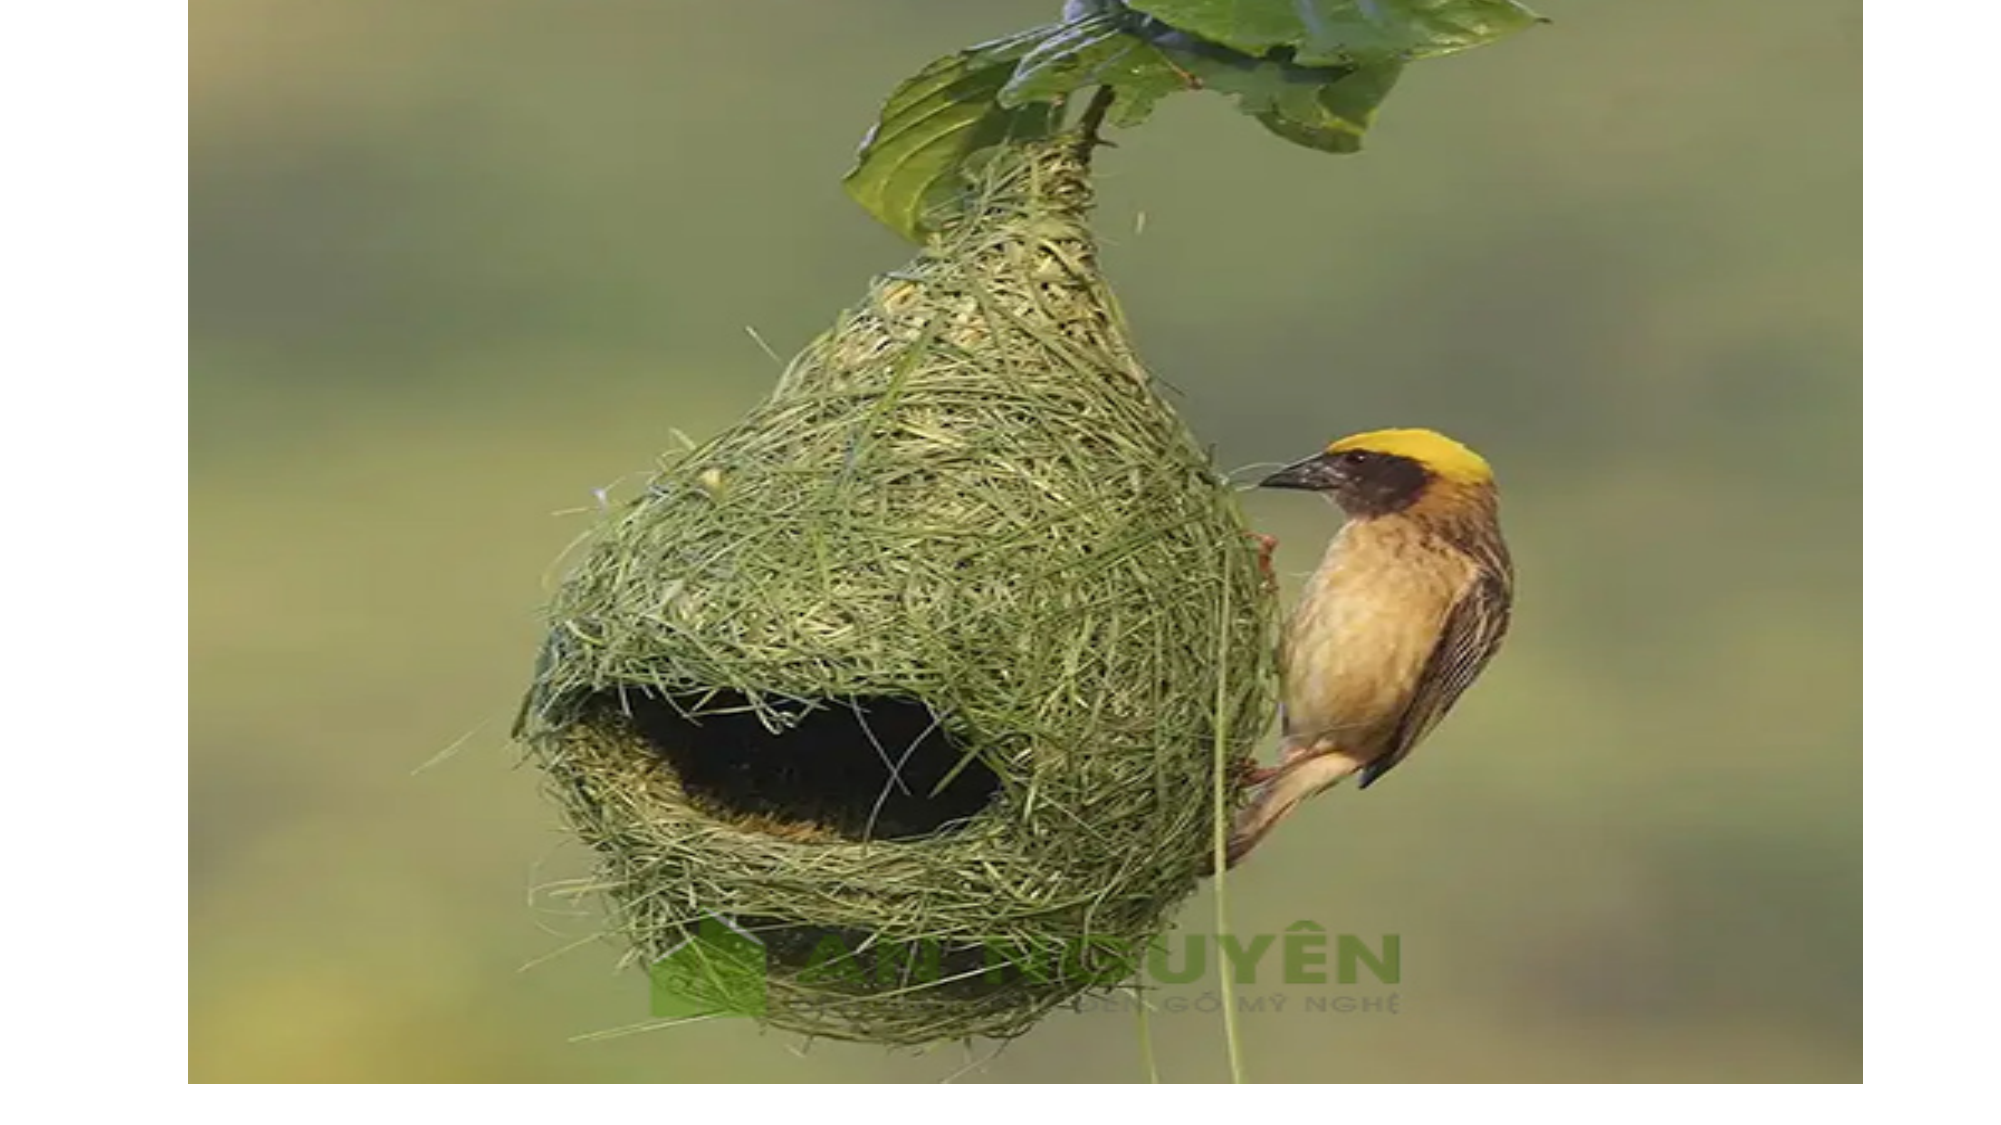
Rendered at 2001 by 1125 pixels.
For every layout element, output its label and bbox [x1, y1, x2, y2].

picture [188, 0, 1863, 1084]
